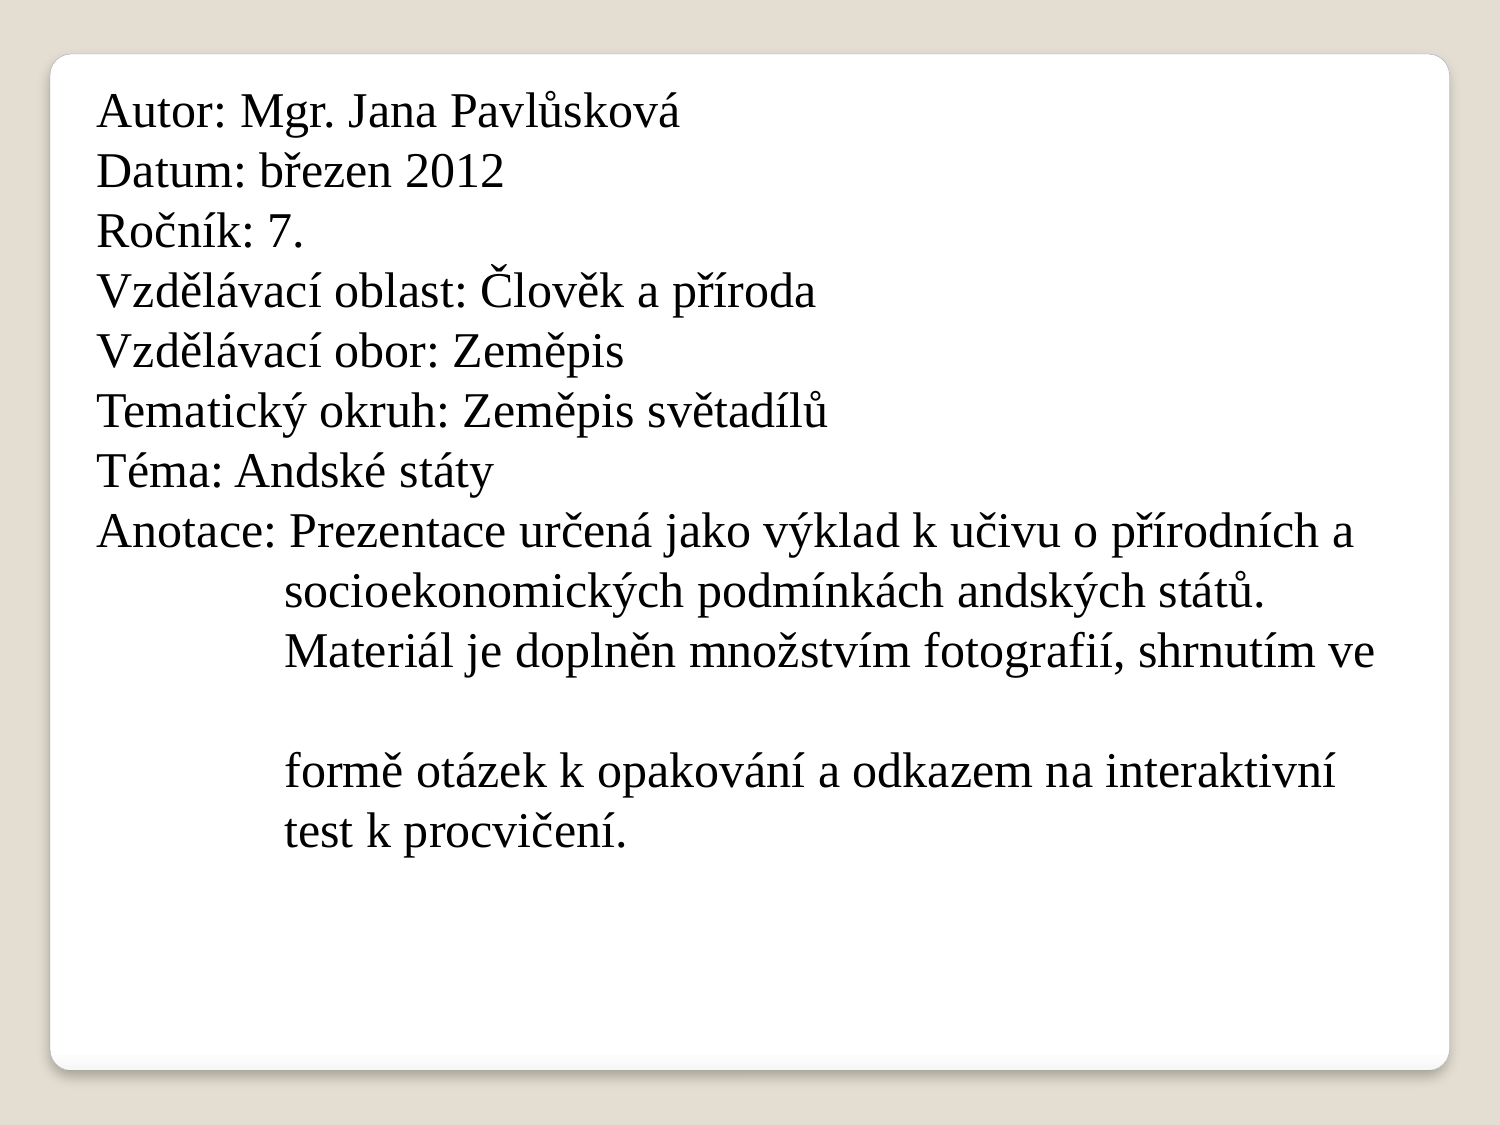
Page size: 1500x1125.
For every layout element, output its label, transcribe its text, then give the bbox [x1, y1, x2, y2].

text_box Autor: Mgr. Jana Pavlůsková Datum: březen 2012 Ročník: 7. Vzdělávací oblast: Člověk a příroda Vzdělávací obor: Zeměpis Tematický okruh: Zeměpis světadílů Téma: Andské státy Anotace: Prezentace určená jako výklad k učivu o přírodních a socioekonomických podmínkách andských států. Materiál je doplněn množstvím fotografií, shrnutím ve formě otázek k opakování a odkazem na interaktivní test k procvičení. [82, 70, 1395, 910]
